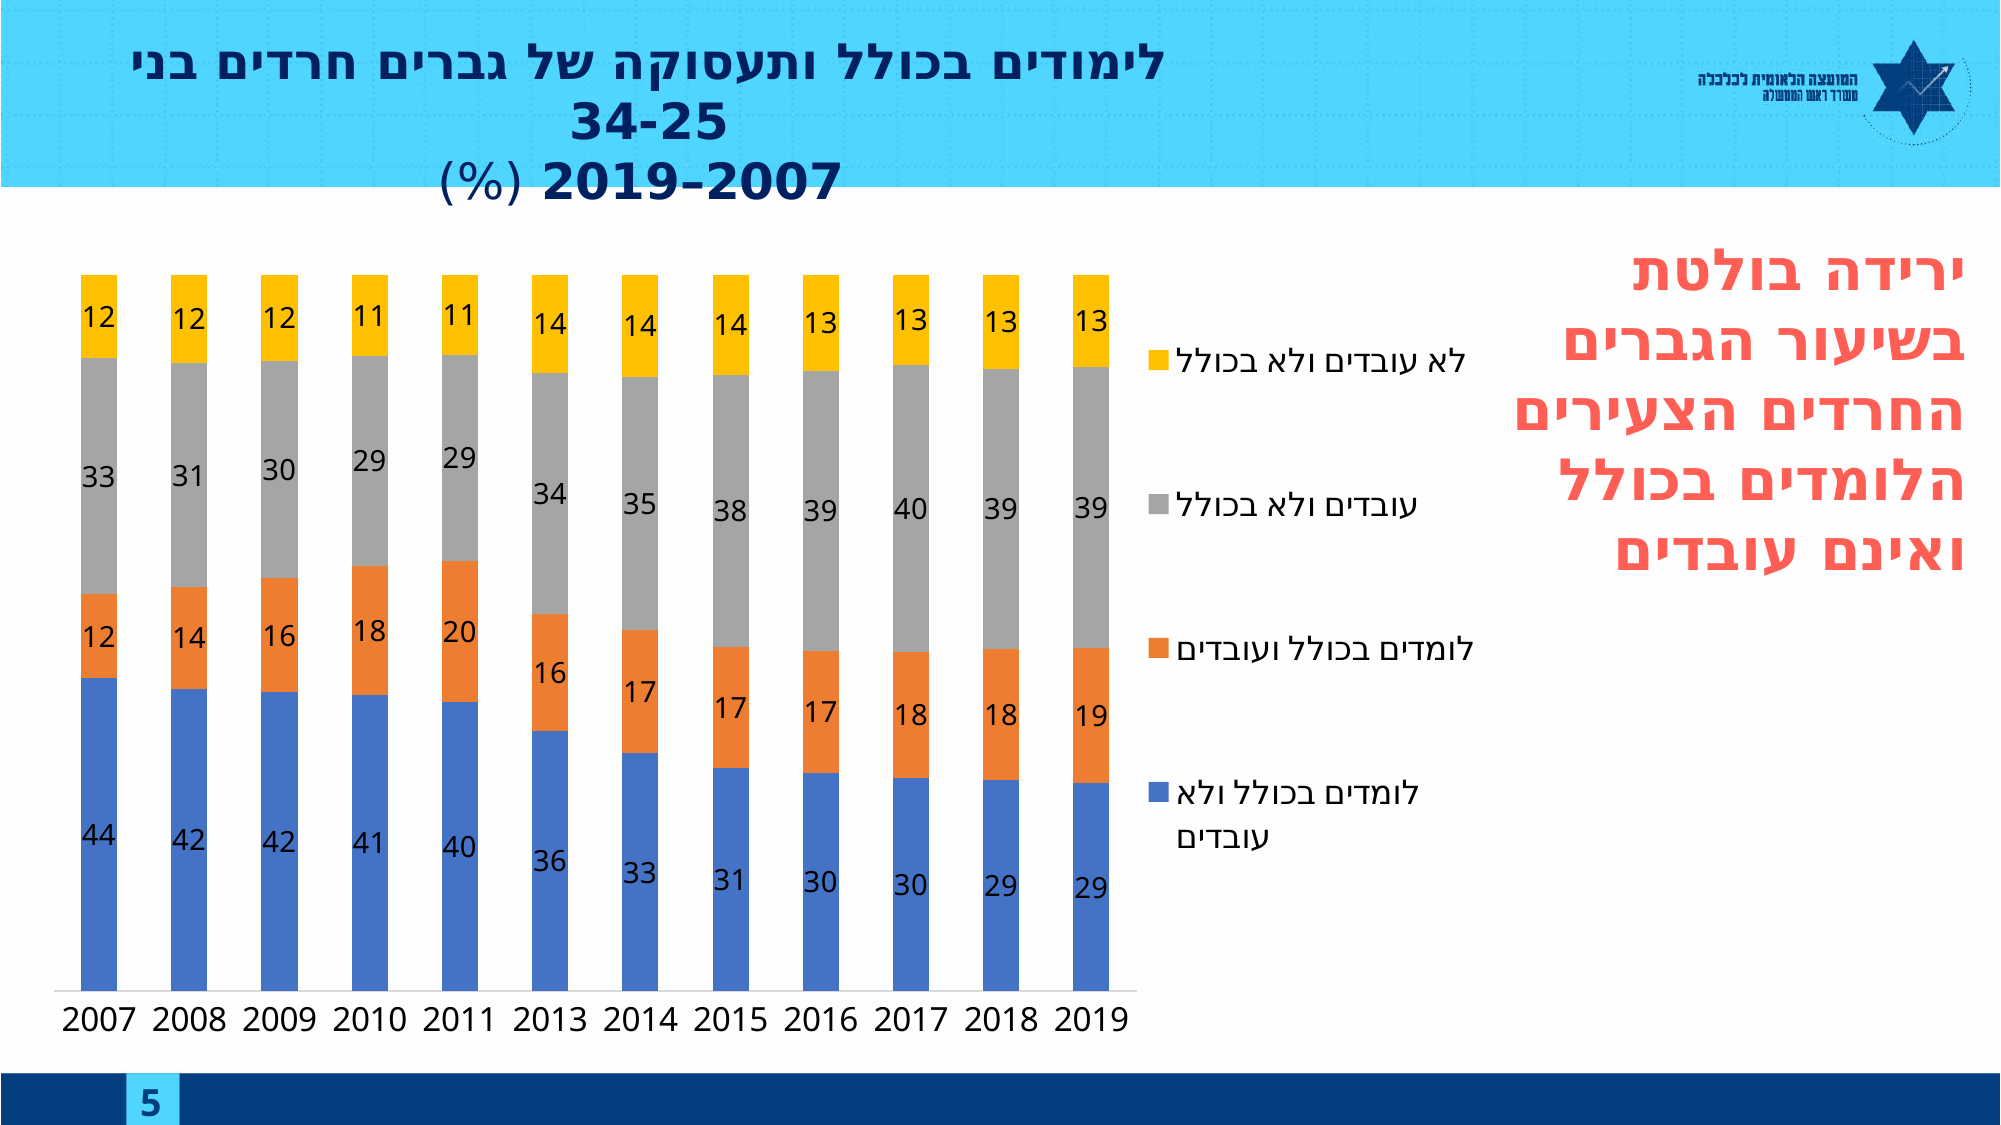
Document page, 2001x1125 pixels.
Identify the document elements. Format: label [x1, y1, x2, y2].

picture [1, 0, 2000, 1125]
chart [17, 201, 1490, 1072]
